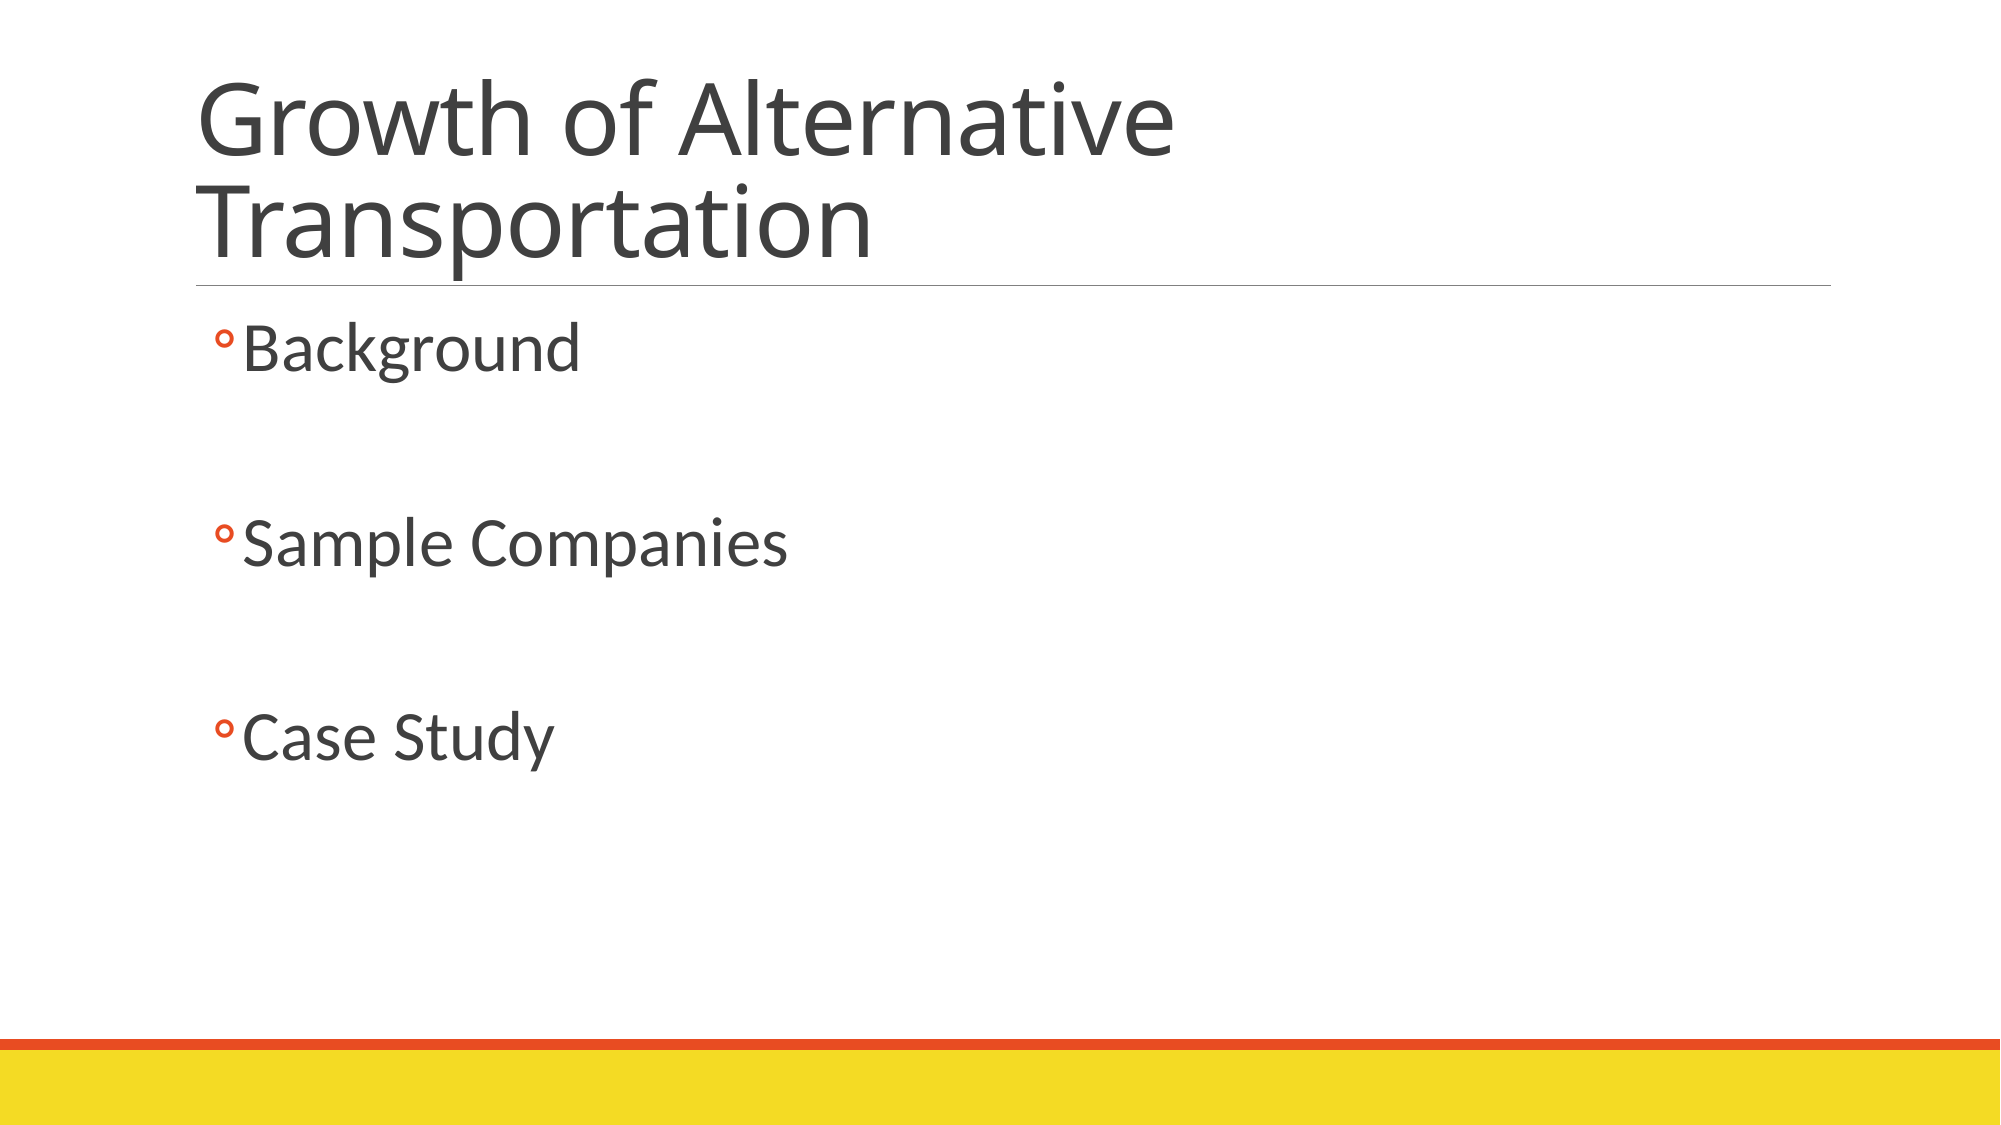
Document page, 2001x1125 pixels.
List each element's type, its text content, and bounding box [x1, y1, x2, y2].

title Growth of Alternative Transportation [180, 47, 1830, 285]
list Background Sample Companies Case Study [180, 302, 1830, 963]
